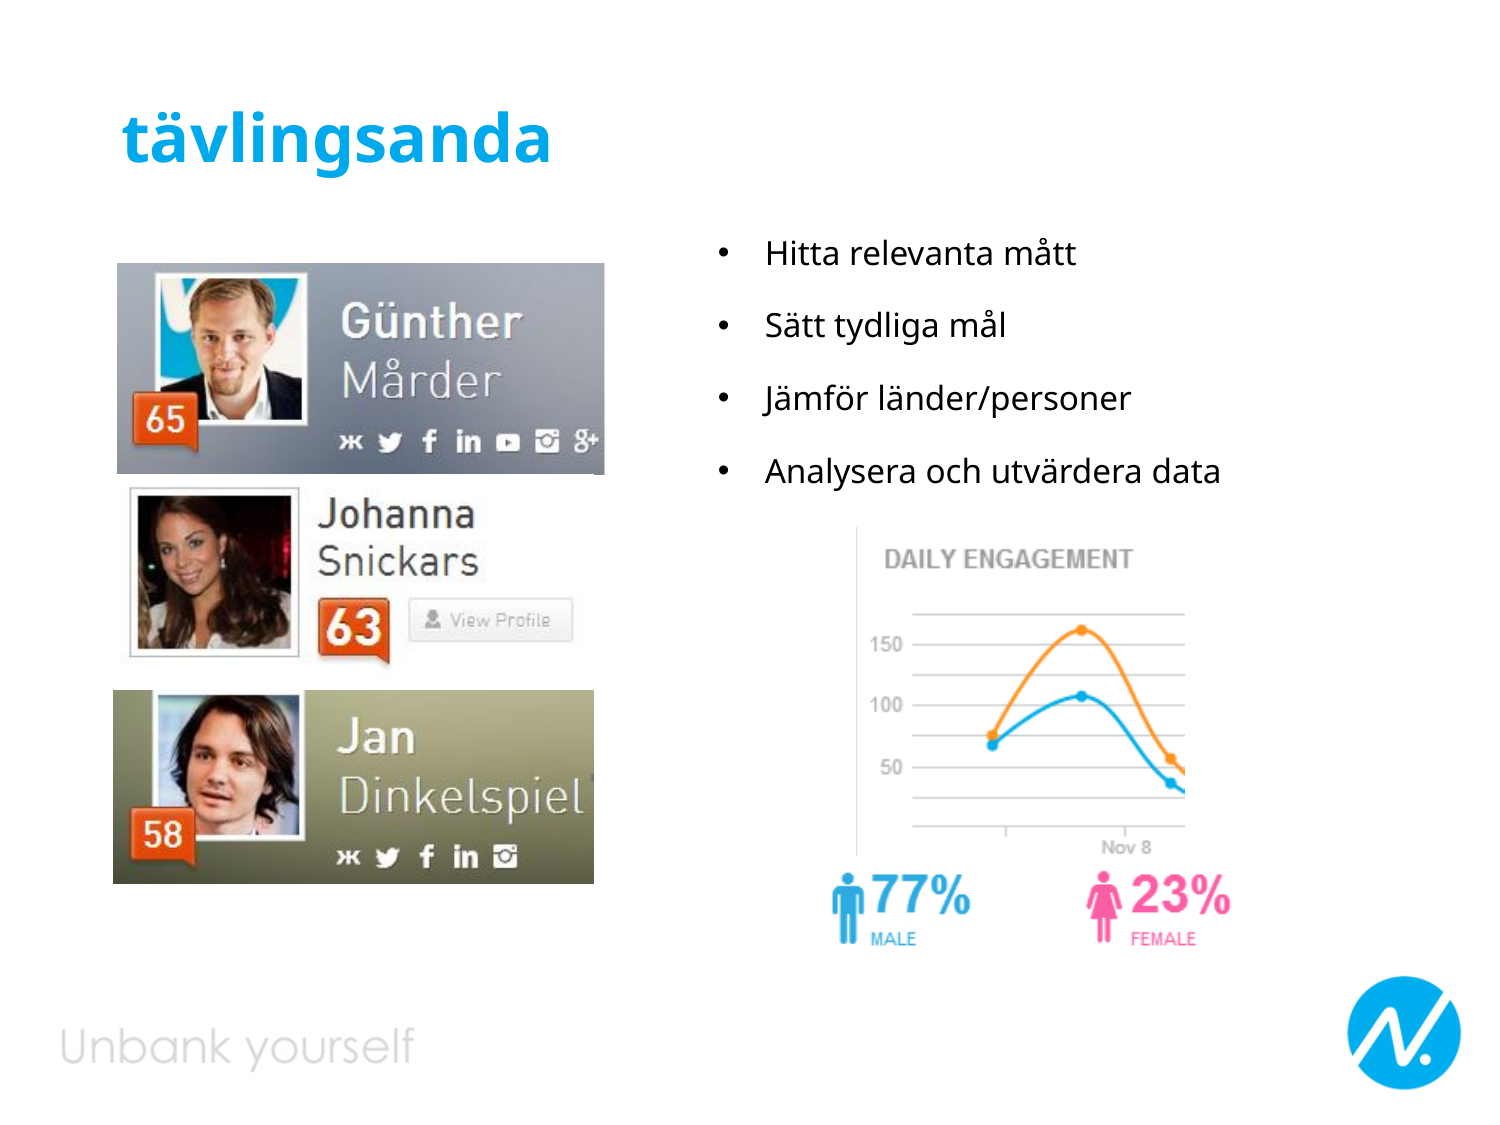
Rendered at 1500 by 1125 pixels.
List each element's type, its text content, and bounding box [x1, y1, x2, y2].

list tävlingsanda [106, 88, 1376, 201]
list Hitta relevanta mått Sätt tydliga mål Jämför länder/personer Analysera och utvärdera data [703, 212, 1338, 916]
picture [0, 0, 1500, 1125]
